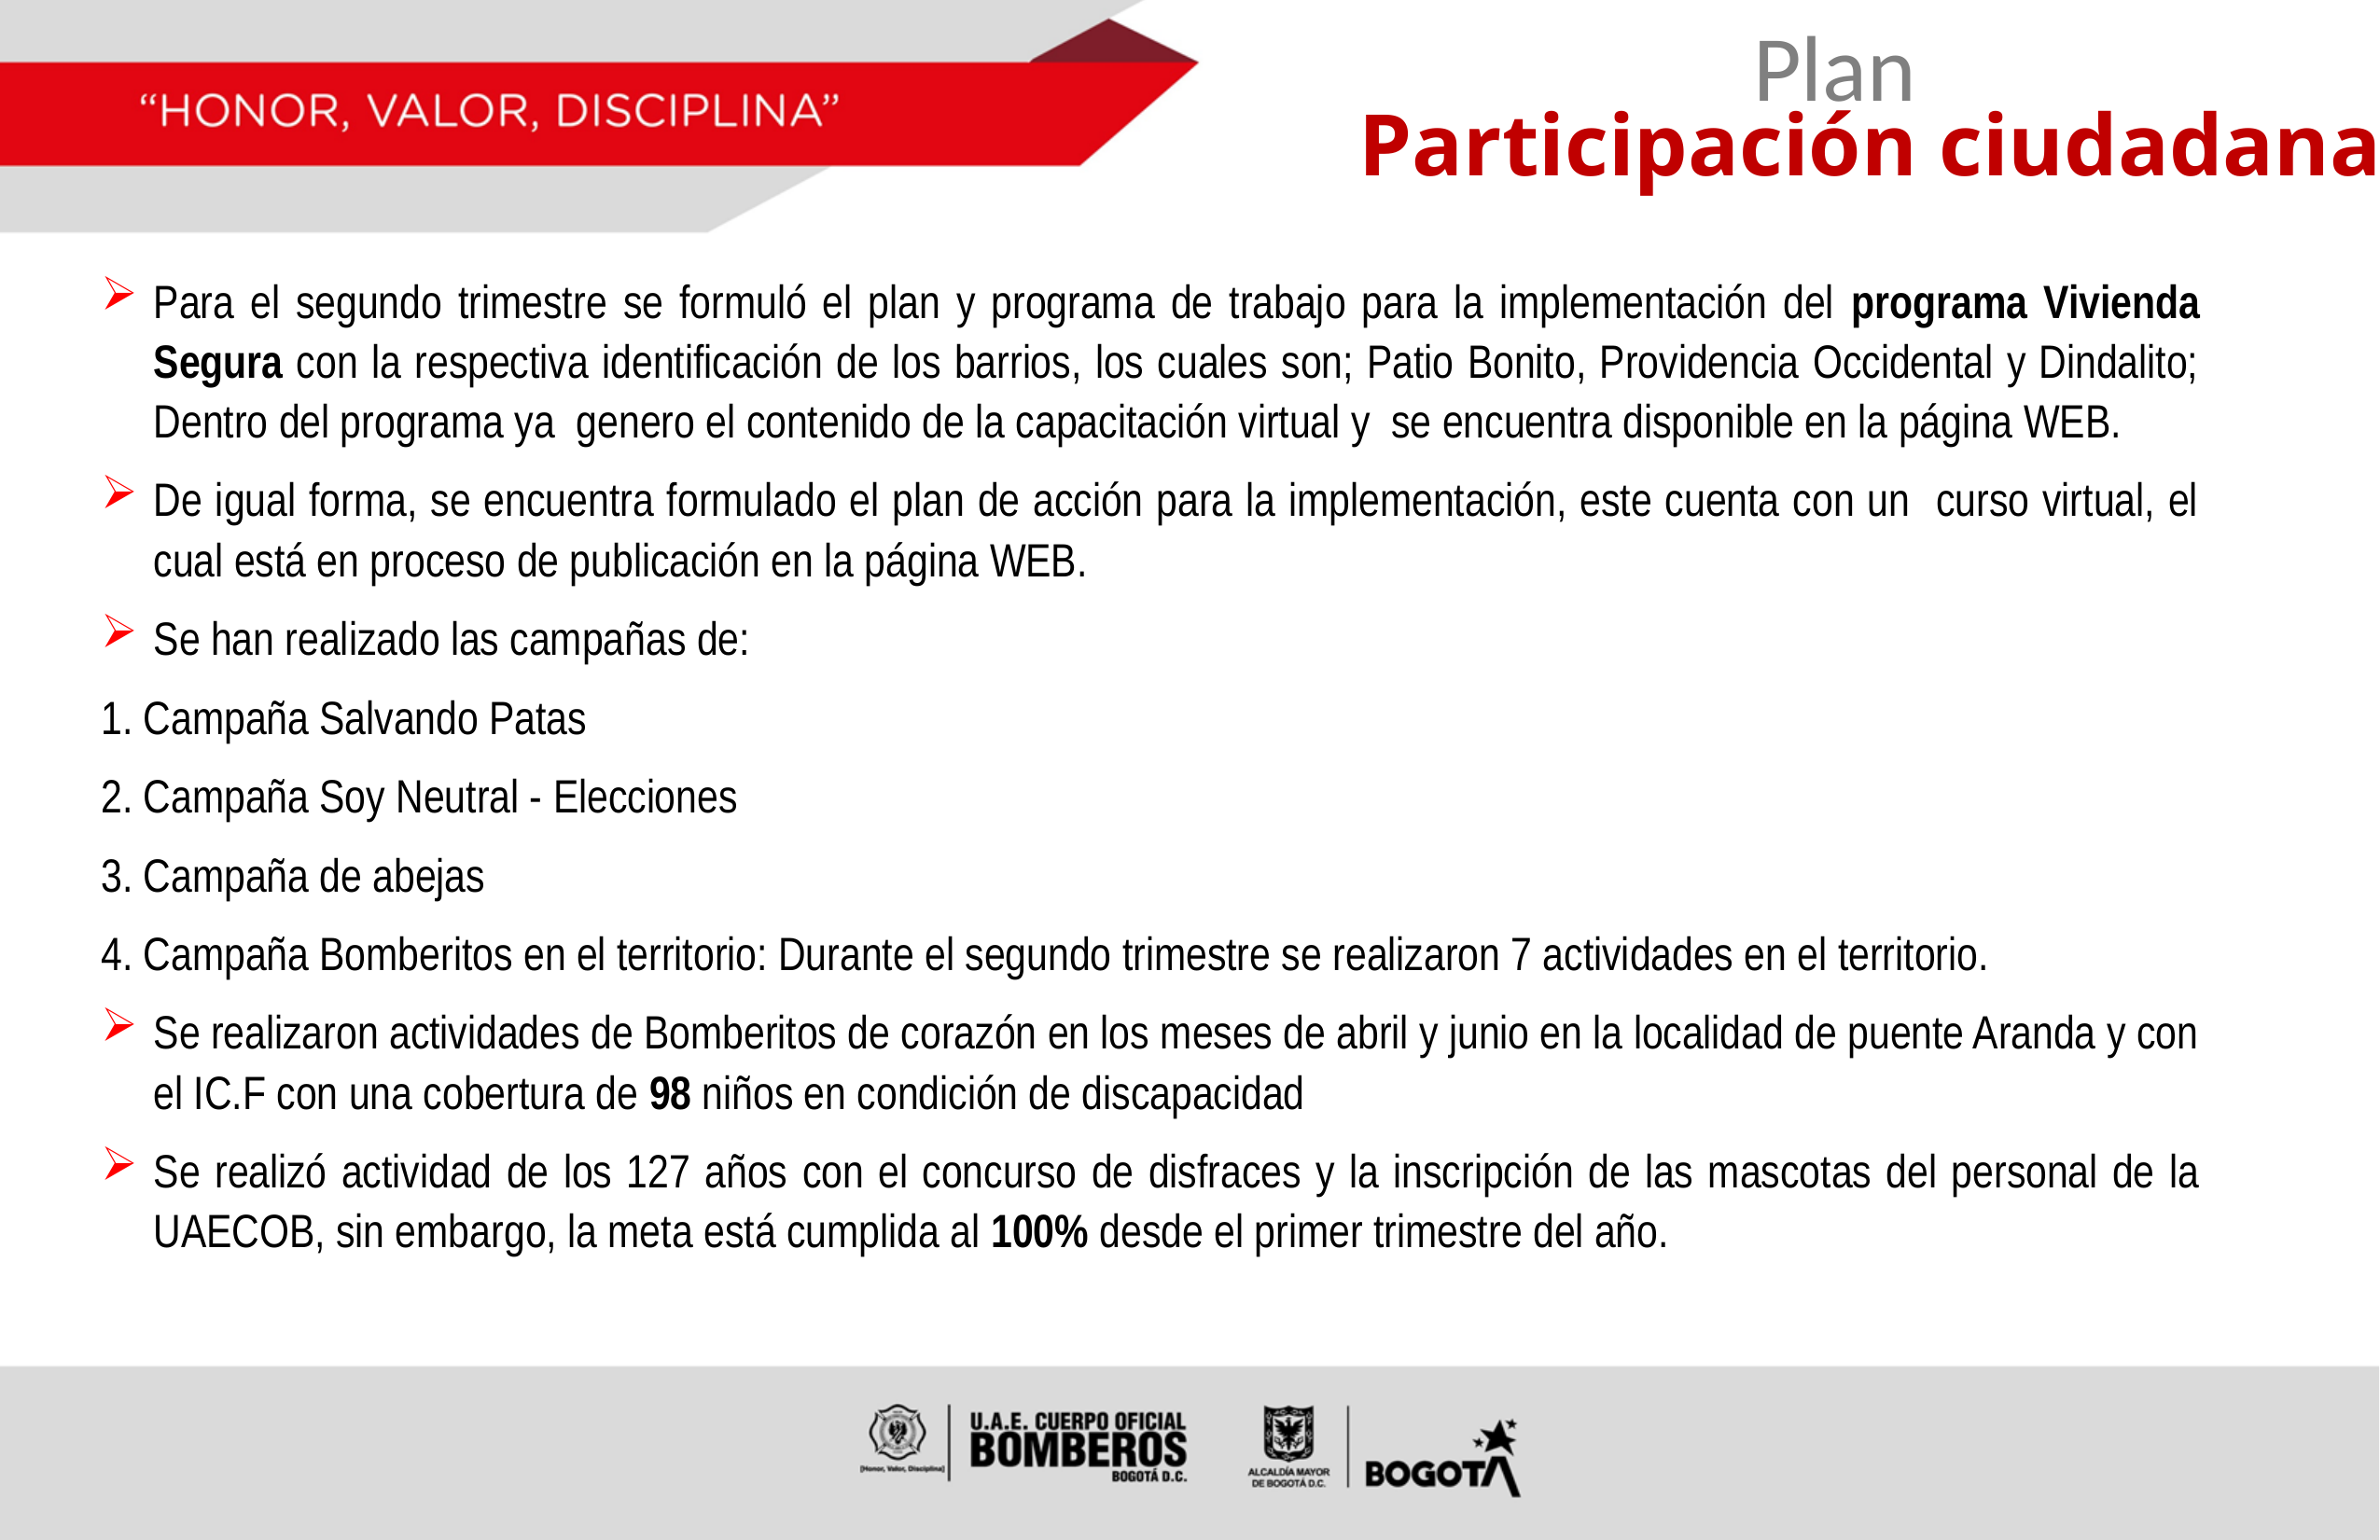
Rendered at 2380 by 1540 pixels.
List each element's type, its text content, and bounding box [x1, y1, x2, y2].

text_box Participación ciudadana [759, 81, 2380, 303]
text_box Para el segundo trimestre se formuló el plan y programa de trabajo para la implementación del programa Vivienda Segura con la respectiva identificación de los barrios, los cuales son; Patio Bonito, Providencia Occidental y Dindalito; Dentro del programa ya genero el contenido de la capacitación virtual y se encuentra disponible en la página WEB. De igual forma, se encuentra formulado el plan de acción para la implementación, este cuenta con un curso virtual, el cual está en proceso de publicación en la página WEB. Se han realizado las campañas de: 1. Campaña Salvando Patas 2. Campaña Soy Neutral - Elecciones 3. Campaña de abejas 4. Campaña Bomberitos en el territorio: Durante el segundo trimestre se realizaron 7 actividades en el territorio. Se realizaron actividades de Bomberitos de corazón en los meses de abril y junio en la localidad de puente Aranda y con el IC.F con una cobertura de 98 niños en condición de discapacidad Se realizó actividad de los 127 años con el concurso de disfraces y la inscripción de las mascotas del personal de la UAECOB, sin embargo, la meta está cumplida al 100% desde el primer trimestre del año. [87, 260, 2215, 1343]
picture [0, 0, 2380, 1540]
title Plan [1737, 1, 1974, 81]
